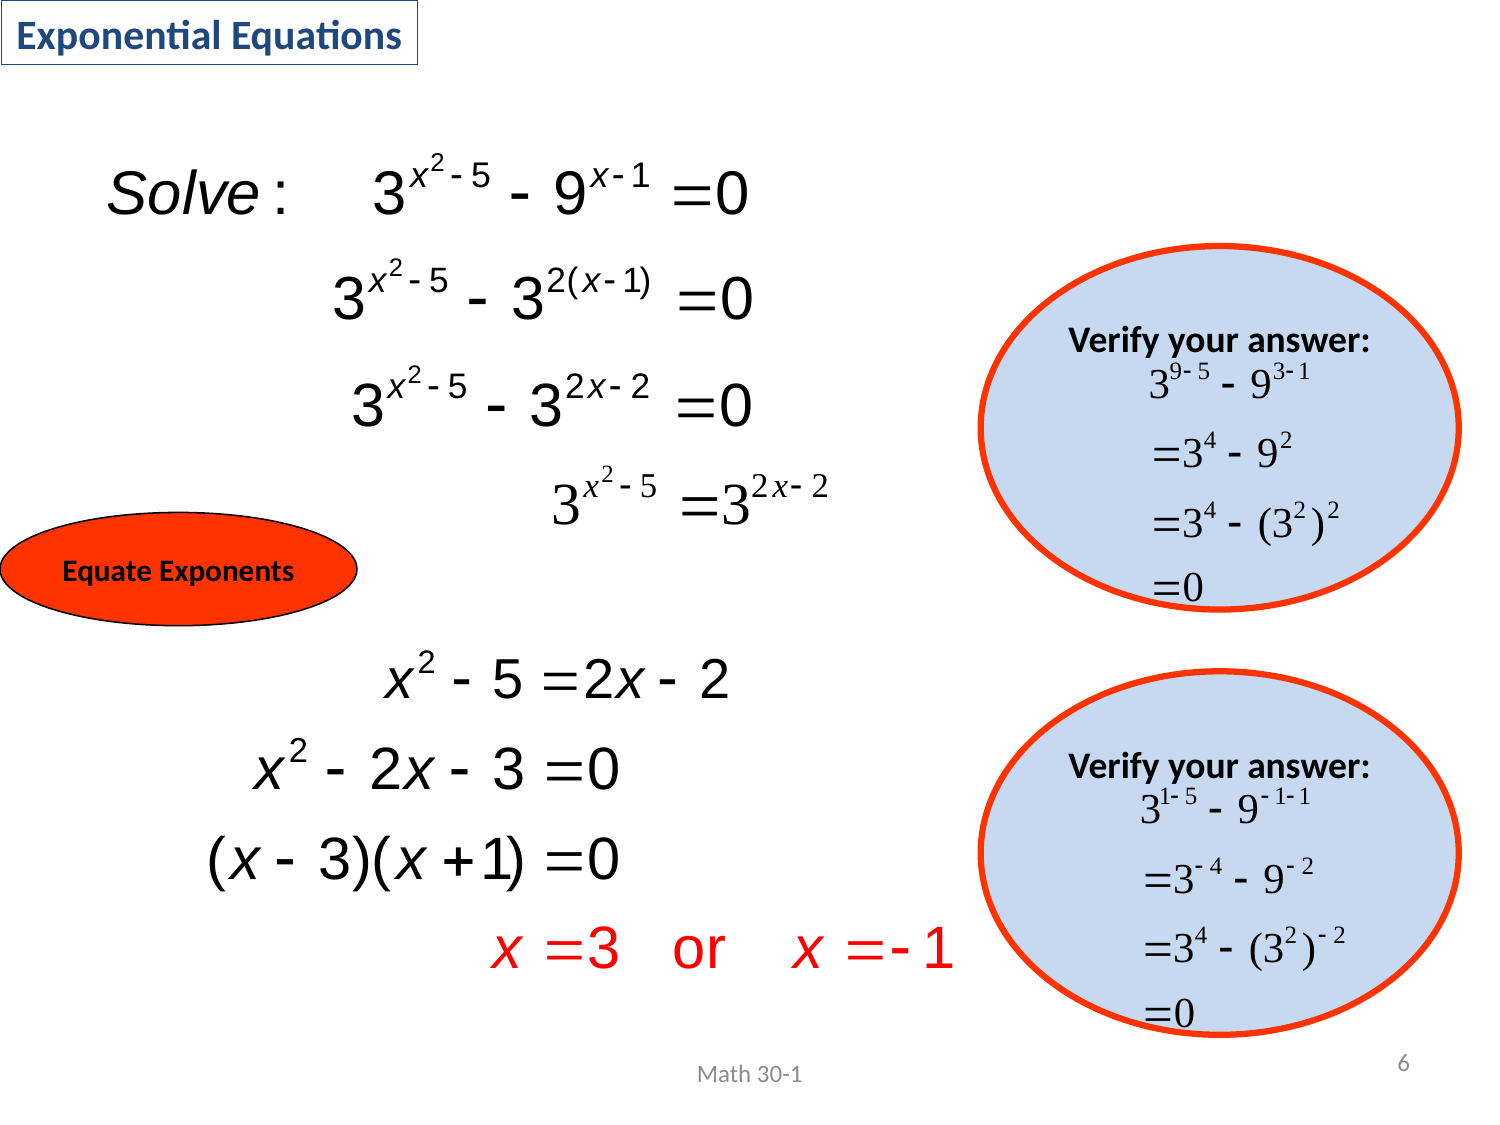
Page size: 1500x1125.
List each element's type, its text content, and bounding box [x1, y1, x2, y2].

slide_number 6 [1074, 1043, 1425, 1100]
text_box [99, 137, 763, 231]
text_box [980, 245, 1459, 610]
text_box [374, 637, 740, 713]
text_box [343, 349, 766, 442]
text_box Exponential Equations [1, 0, 418, 65]
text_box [199, 724, 956, 985]
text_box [544, 449, 838, 540]
footer Math 30-1 [512, 1042, 988, 1103]
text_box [324, 243, 768, 336]
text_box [980, 671, 1459, 1036]
text_box Equate Exponents [0, 512, 357, 626]
